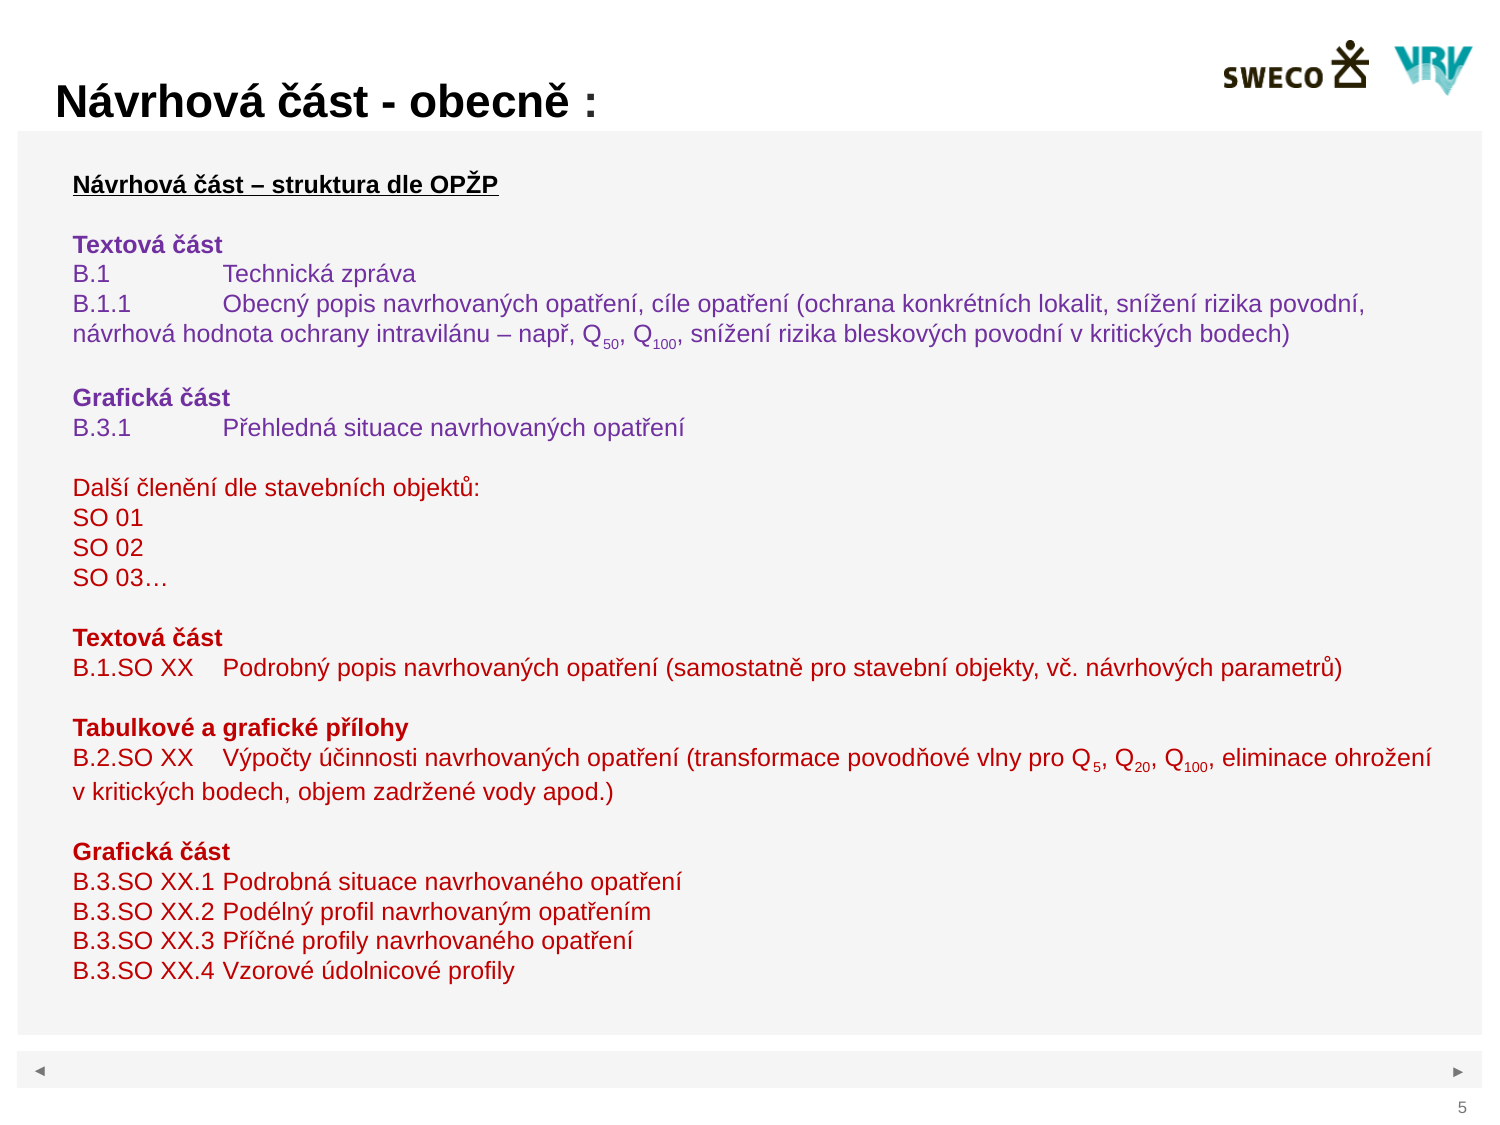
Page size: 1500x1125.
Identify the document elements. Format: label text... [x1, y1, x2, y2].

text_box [1210, 21, 1478, 102]
text_box Návrhová část – struktura dle OPŽP Textová část B.1 Technická zpráva B.1.1 Obecný popis navrhovaných opatření, cíle opatření (ochrana konkrétních lokalit, snížení rizika povodní, návrhová hodnota ochrany intravilánu – např, Q50, Q100, snížení rizika bleskových povodní v kritických bodech) Grafická část B.3.1 Přehledná situace navrhovaných opatření Další členění dle stavebních objektů: SO 01 SO 02 SO 03… Textová část B.1.SO XX Podrobný popis navrhovaných opatření (samostatně pro stavební objekty, vč. návrhových parametrů) Tabulkové a grafické přílohy B.2.SO XX Výpočty účinnosti navrhovaných opatření (transformace povodňové vlny pro Q5, Q20, Q100, eliminace ohrožení v kritických bodech, objem zadržené vody apod.) Grafická část B.3.SO XX.1 Podrobná situace navrhovaného opatření B.3.SO XX.2 Podélný profil navrhovaným opatřením B.3.SO XX.3 Příčné profily navrhovaného opatření B.3.SO XX.4 Vzorové údolnicové profily [57, 160, 1459, 1105]
text_box Návrhová část - obecně : [55, 71, 1211, 183]
slide_number 5 [1396, 1087, 1483, 1125]
